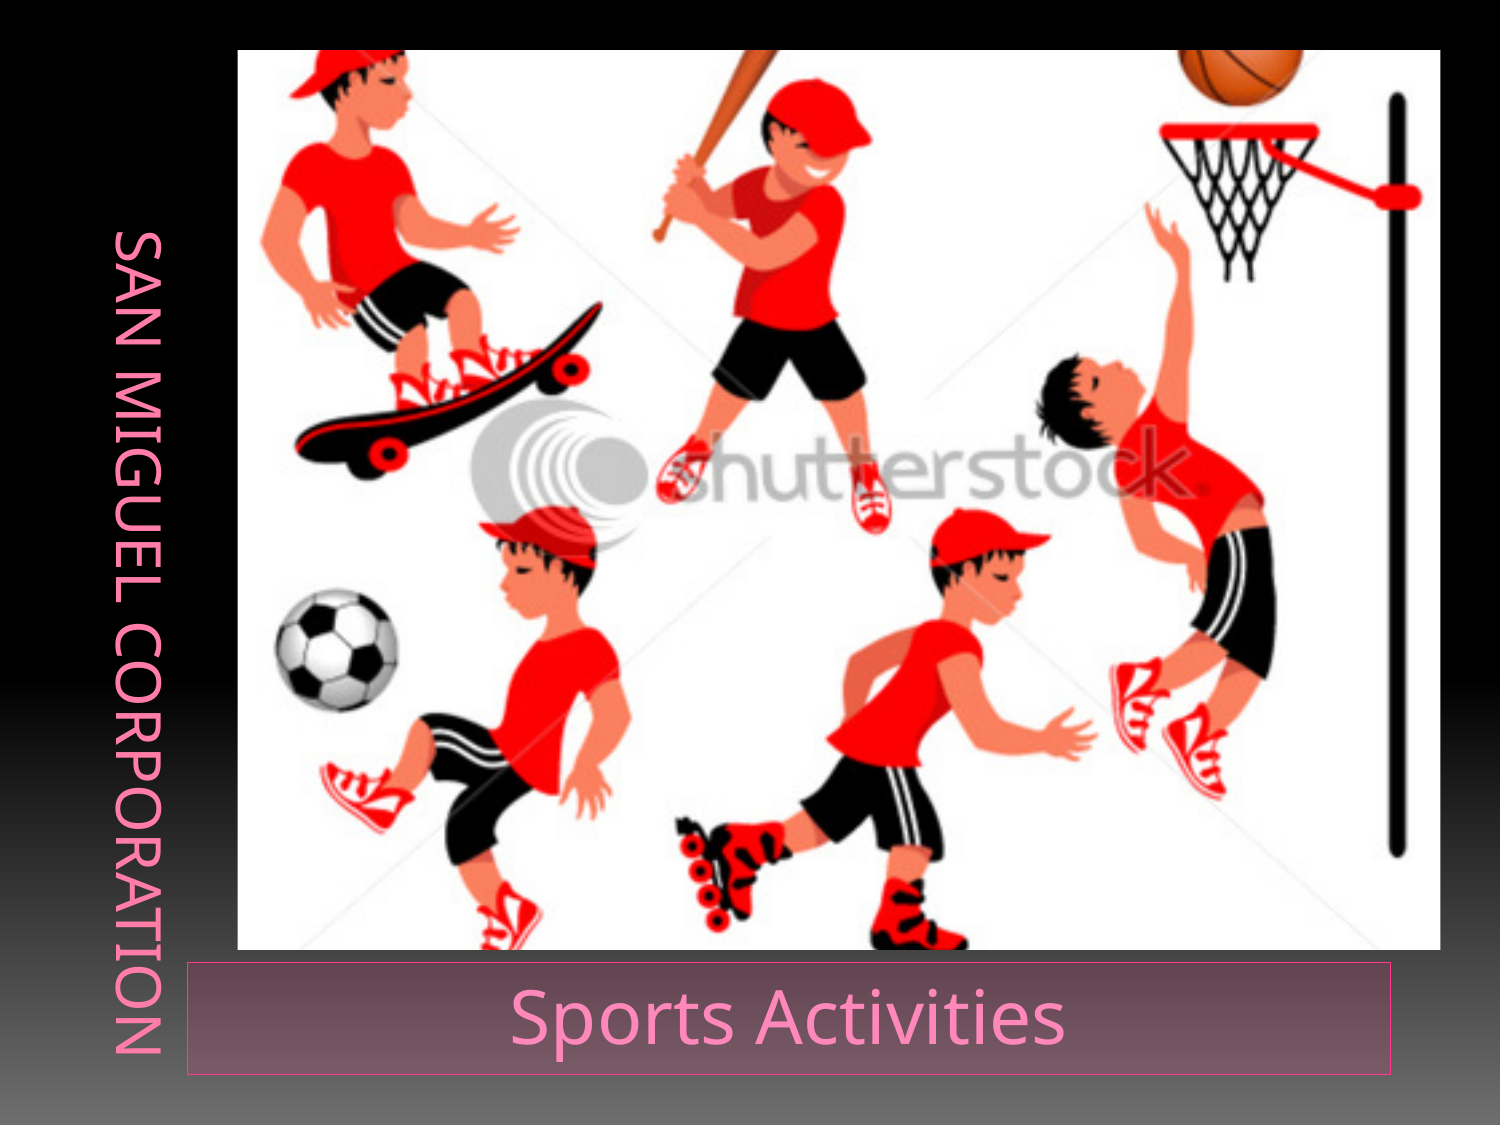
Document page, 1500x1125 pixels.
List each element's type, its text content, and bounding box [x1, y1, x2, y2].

picture [237, 49, 1441, 951]
title San Miguel corporation [36, 24, 186, 1075]
list Sports Activities [187, 962, 1391, 1075]
